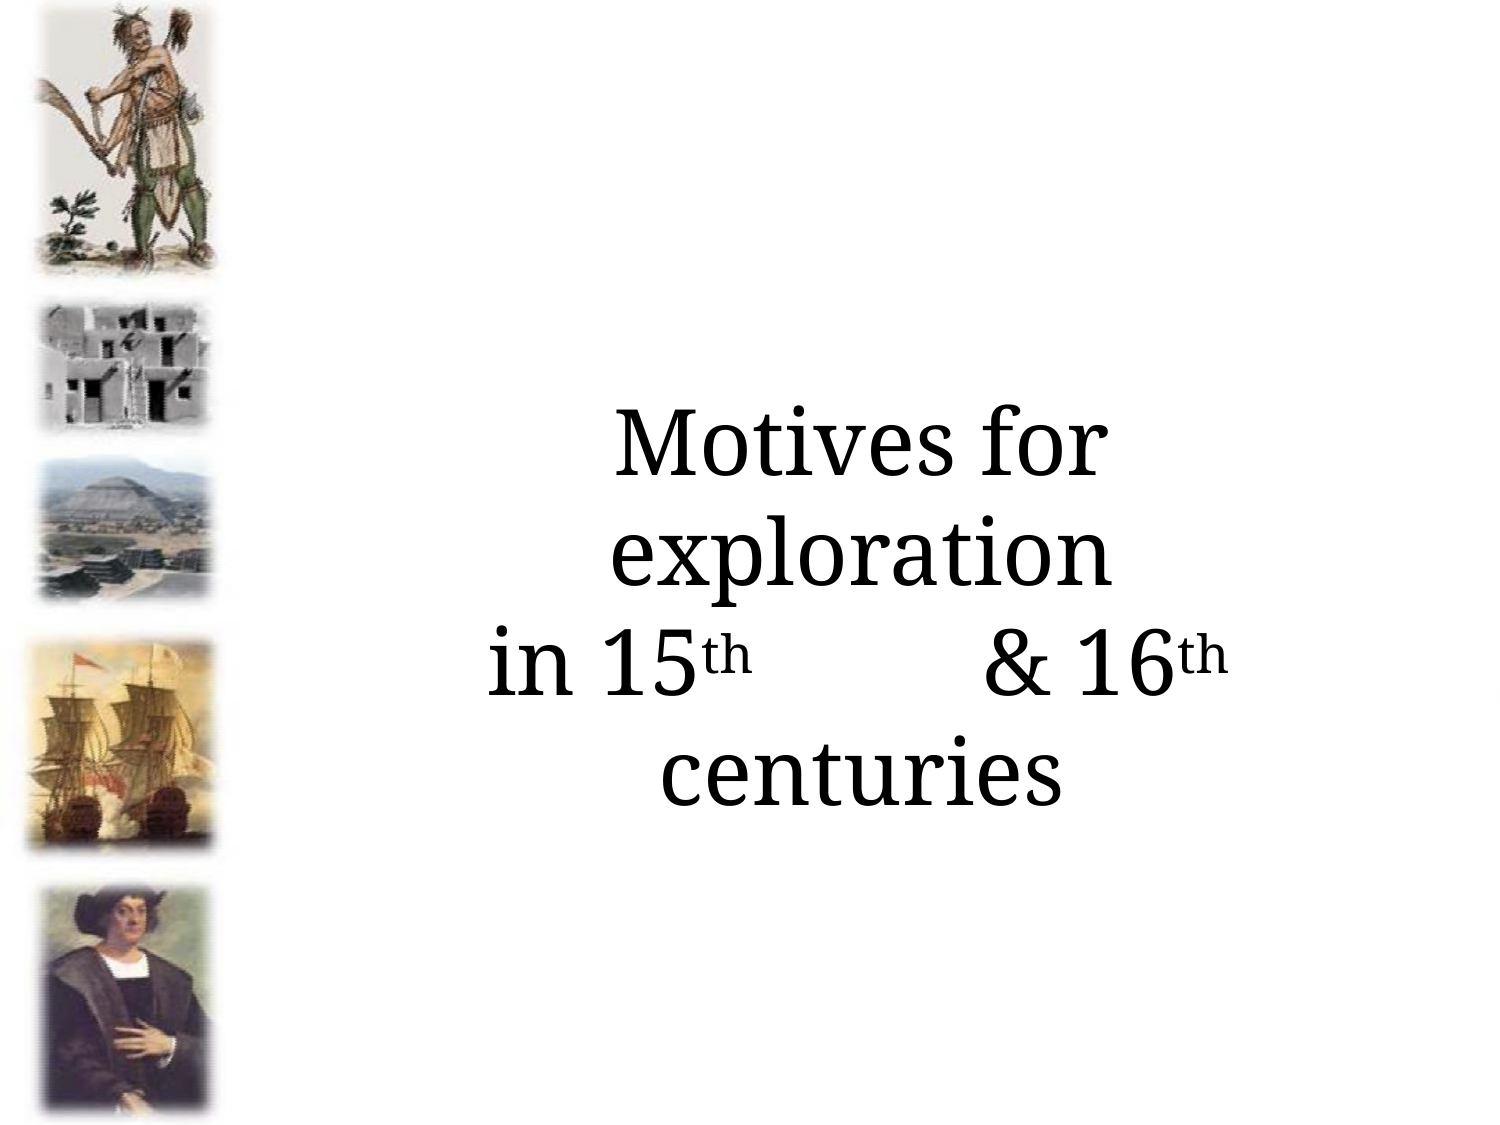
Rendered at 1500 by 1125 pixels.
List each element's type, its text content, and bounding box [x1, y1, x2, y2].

title Motives for exploration in 15th & 16th centuries [438, 381, 1286, 824]
picture [0, 0, 1500, 1125]
